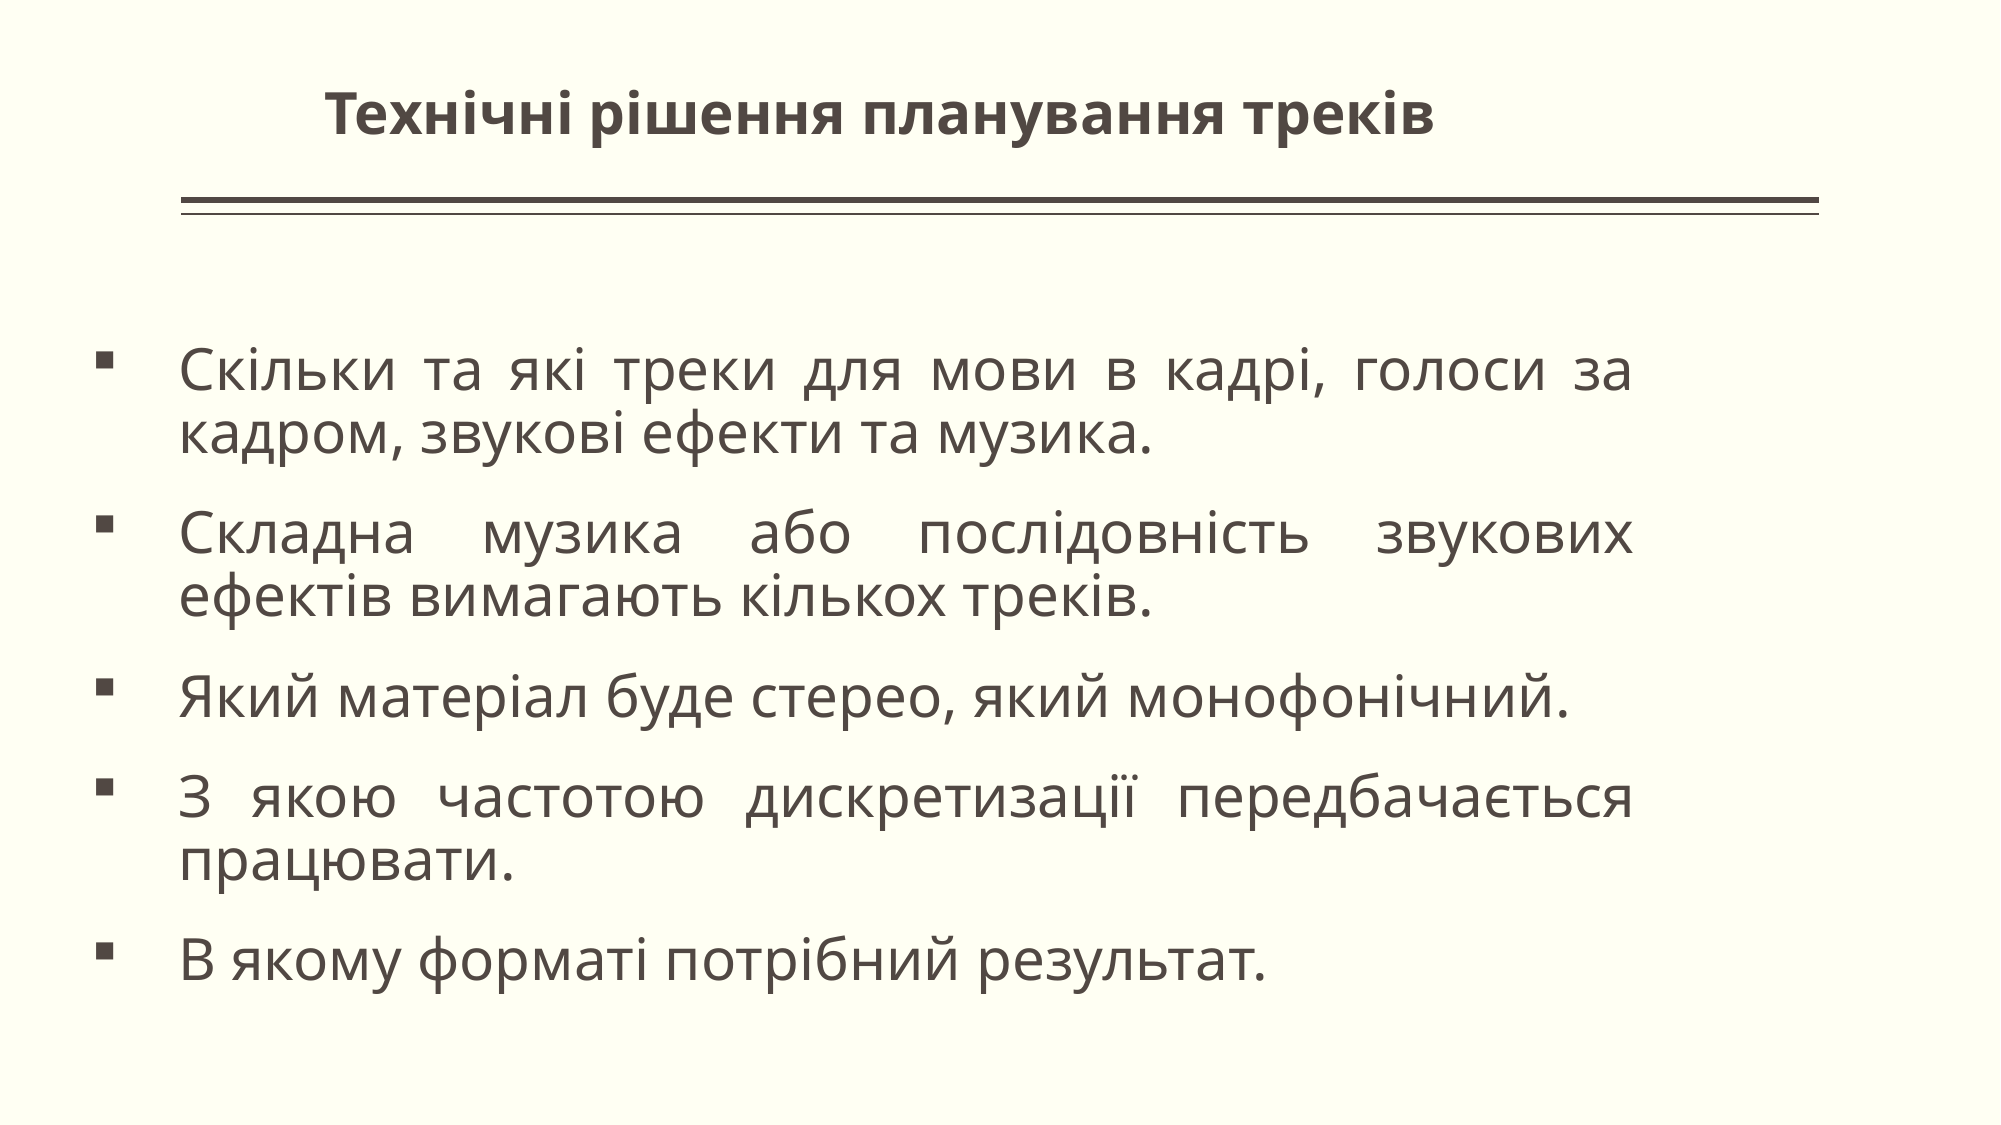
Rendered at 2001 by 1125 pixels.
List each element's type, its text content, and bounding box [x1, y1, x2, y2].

title Технічні рішення планування треків [324, 0, 1675, 155]
list Скільки та які треки для мови в кадрі, голоси за кадром, звукові ефекти та музика. Складна музика або послідовність звукових ефектів вимагають кількох треків. Який матеріал буде стерео, який монофонічний. З якою частотою дискретизації передбачається працювати. В якому форматі потрібний результат. [91, 234, 1636, 1050]
